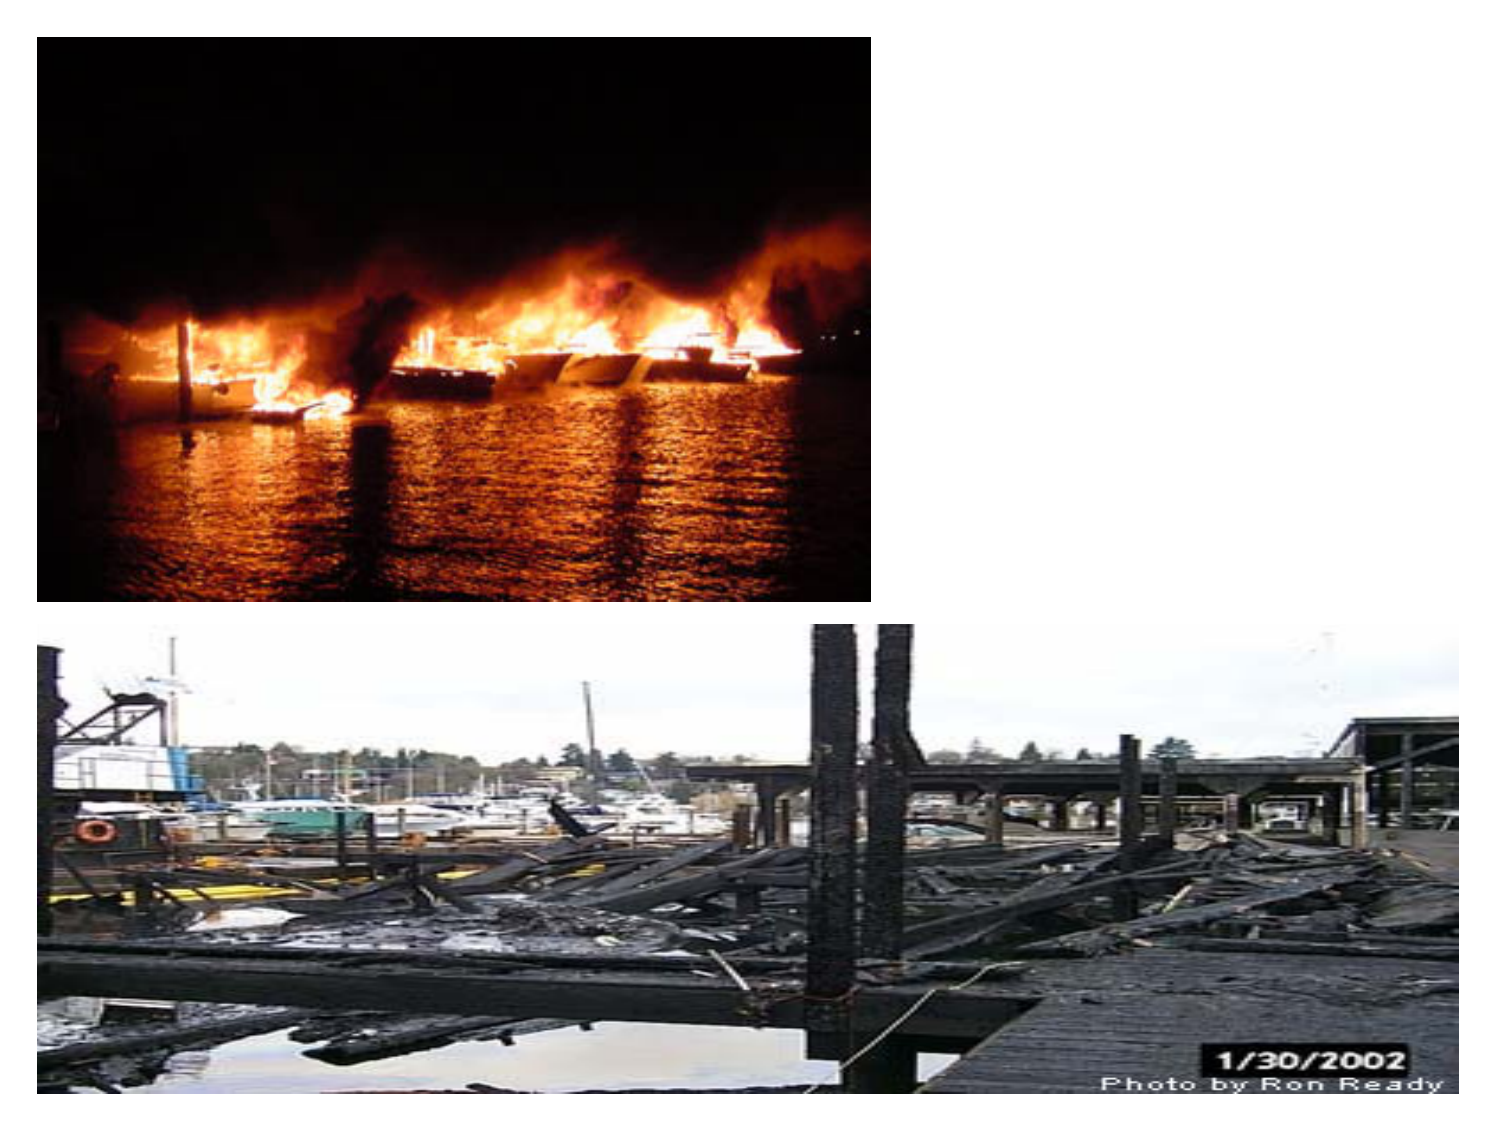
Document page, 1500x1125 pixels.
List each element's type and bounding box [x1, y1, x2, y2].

picture [37, 624, 1459, 1094]
picture [37, 37, 872, 603]
